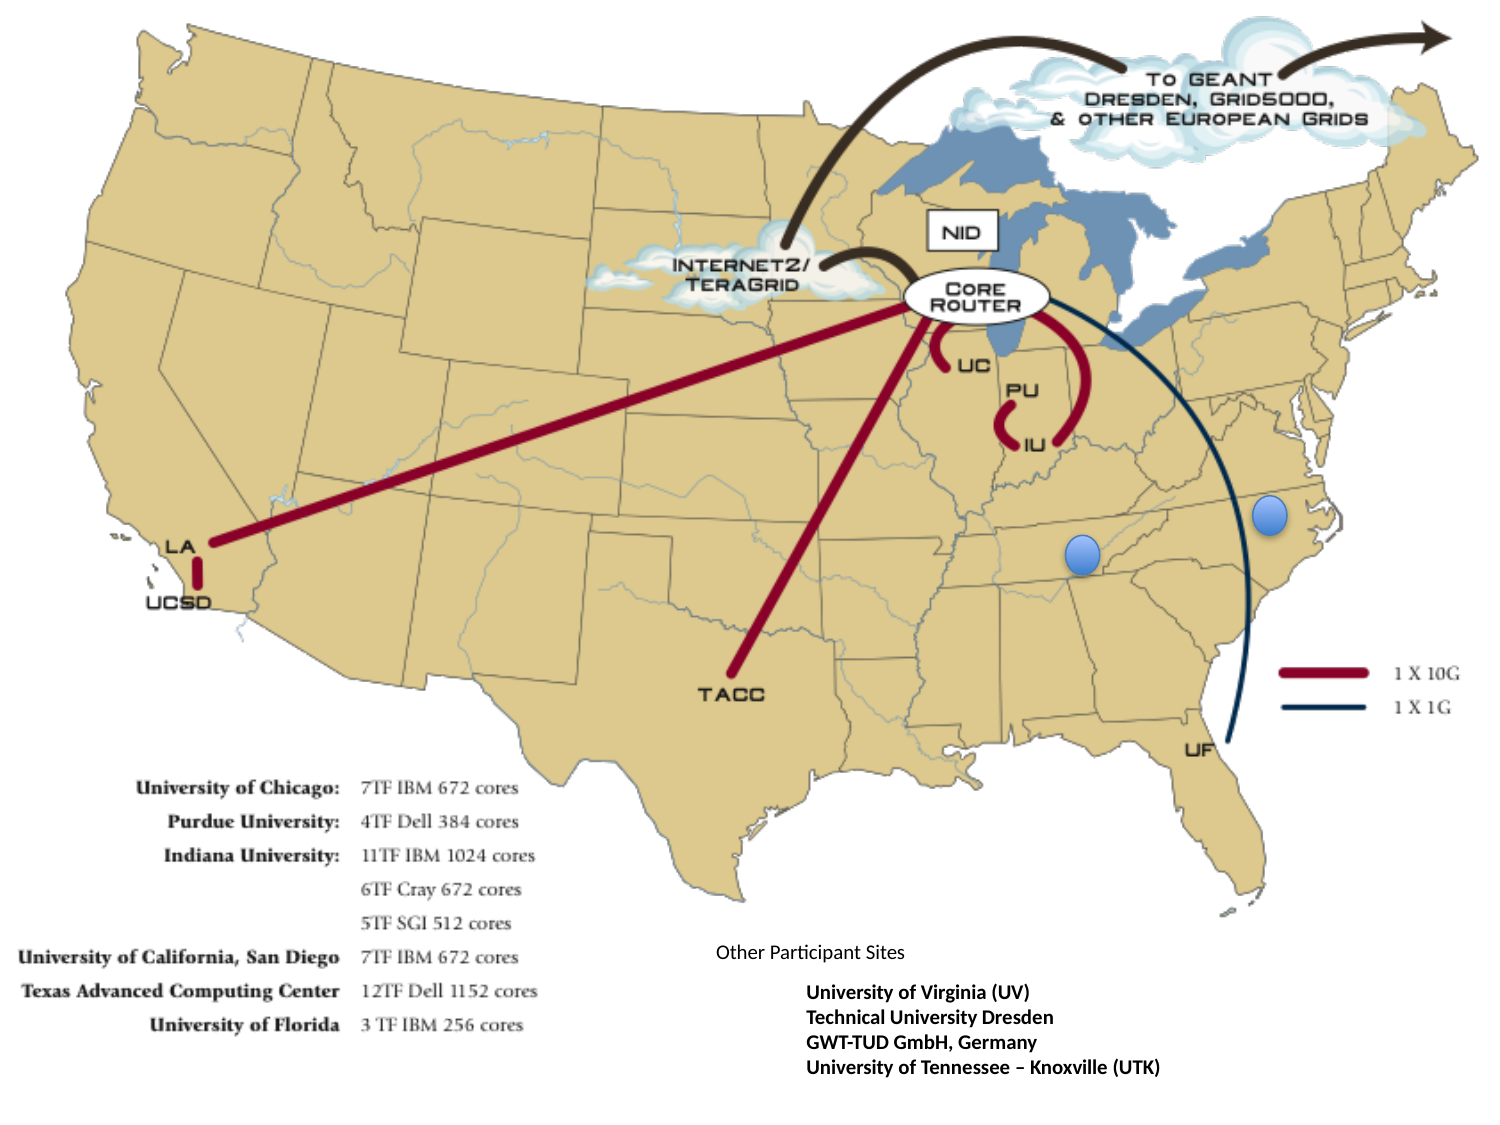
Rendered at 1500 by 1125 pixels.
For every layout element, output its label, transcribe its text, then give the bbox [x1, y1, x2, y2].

text_box University of Virginia (UV) Technical University Dresden GWT-TUD GmbH, Germany University of Tennessee – Knoxville (UTK) [791, 1069, 1181, 1112]
picture [0, 0, 1500, 1061]
